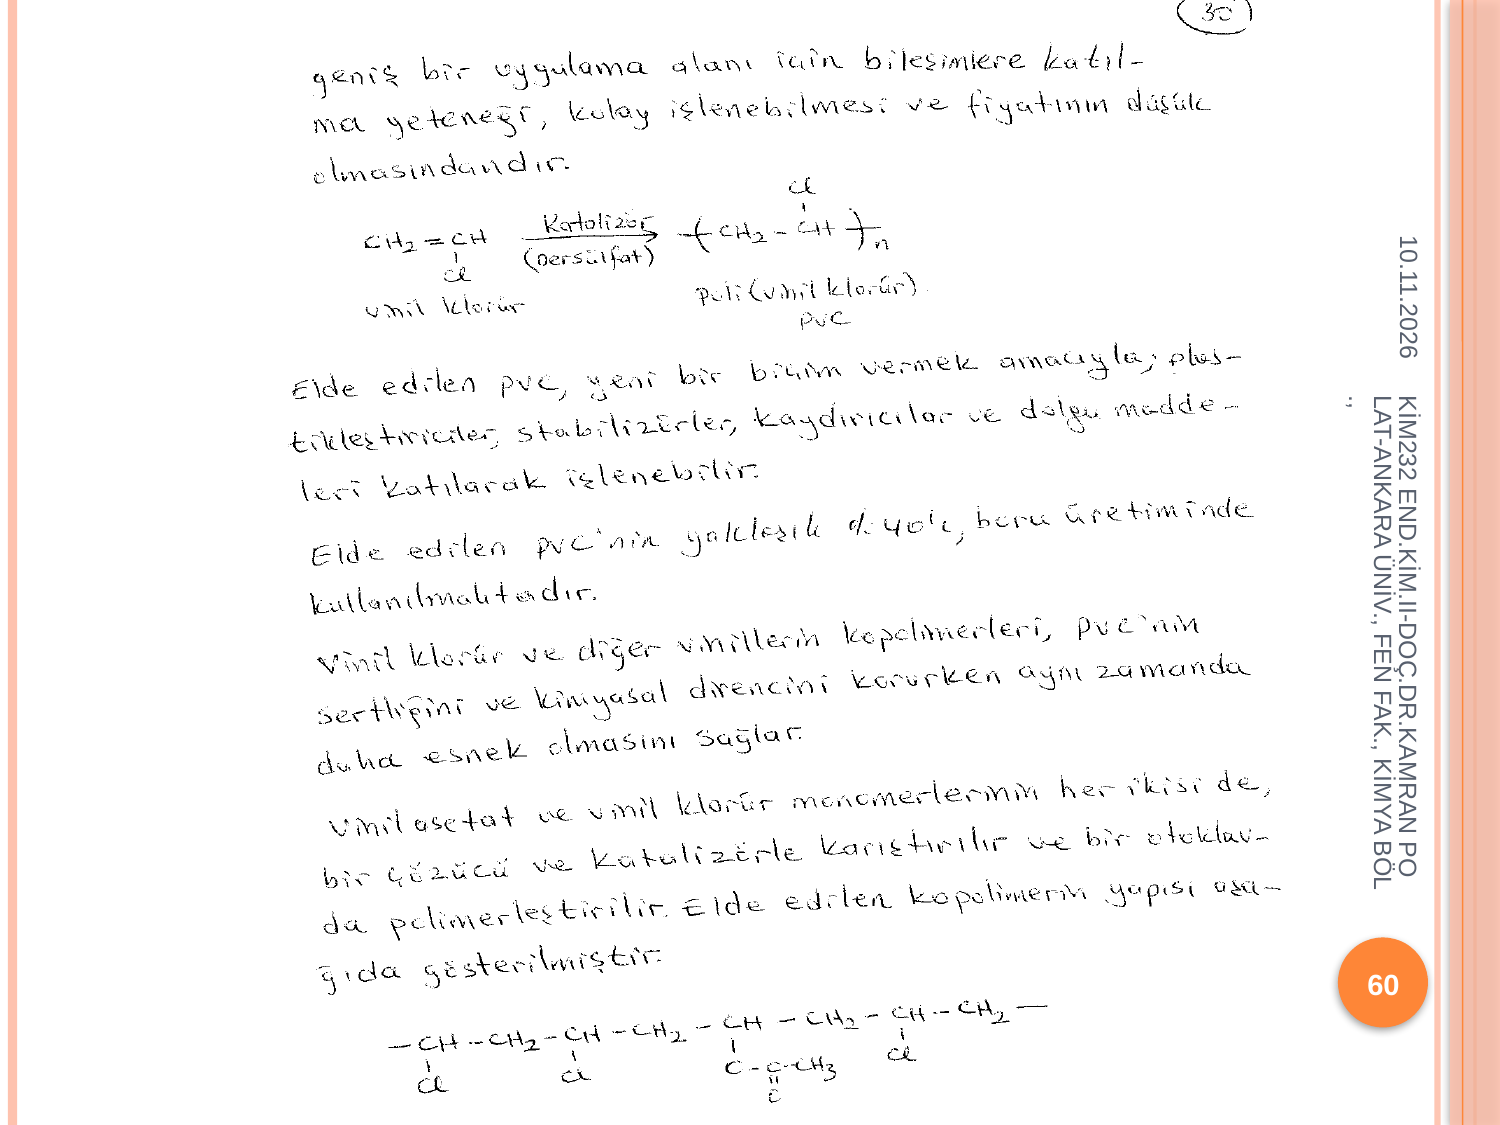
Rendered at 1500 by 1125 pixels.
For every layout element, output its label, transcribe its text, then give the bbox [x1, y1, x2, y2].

picture [265, 0, 1294, 1125]
footer KİM232 END.KİM.II-DOÇ.DR.KAMRAN POLAT-ANKARA ÜNİV., FEN FAK., KİMYA BÖL., [1379, 380, 1440, 906]
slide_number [1378, 43, 1442, 374]
slide_number 60 [1333, 940, 1434, 1027]
